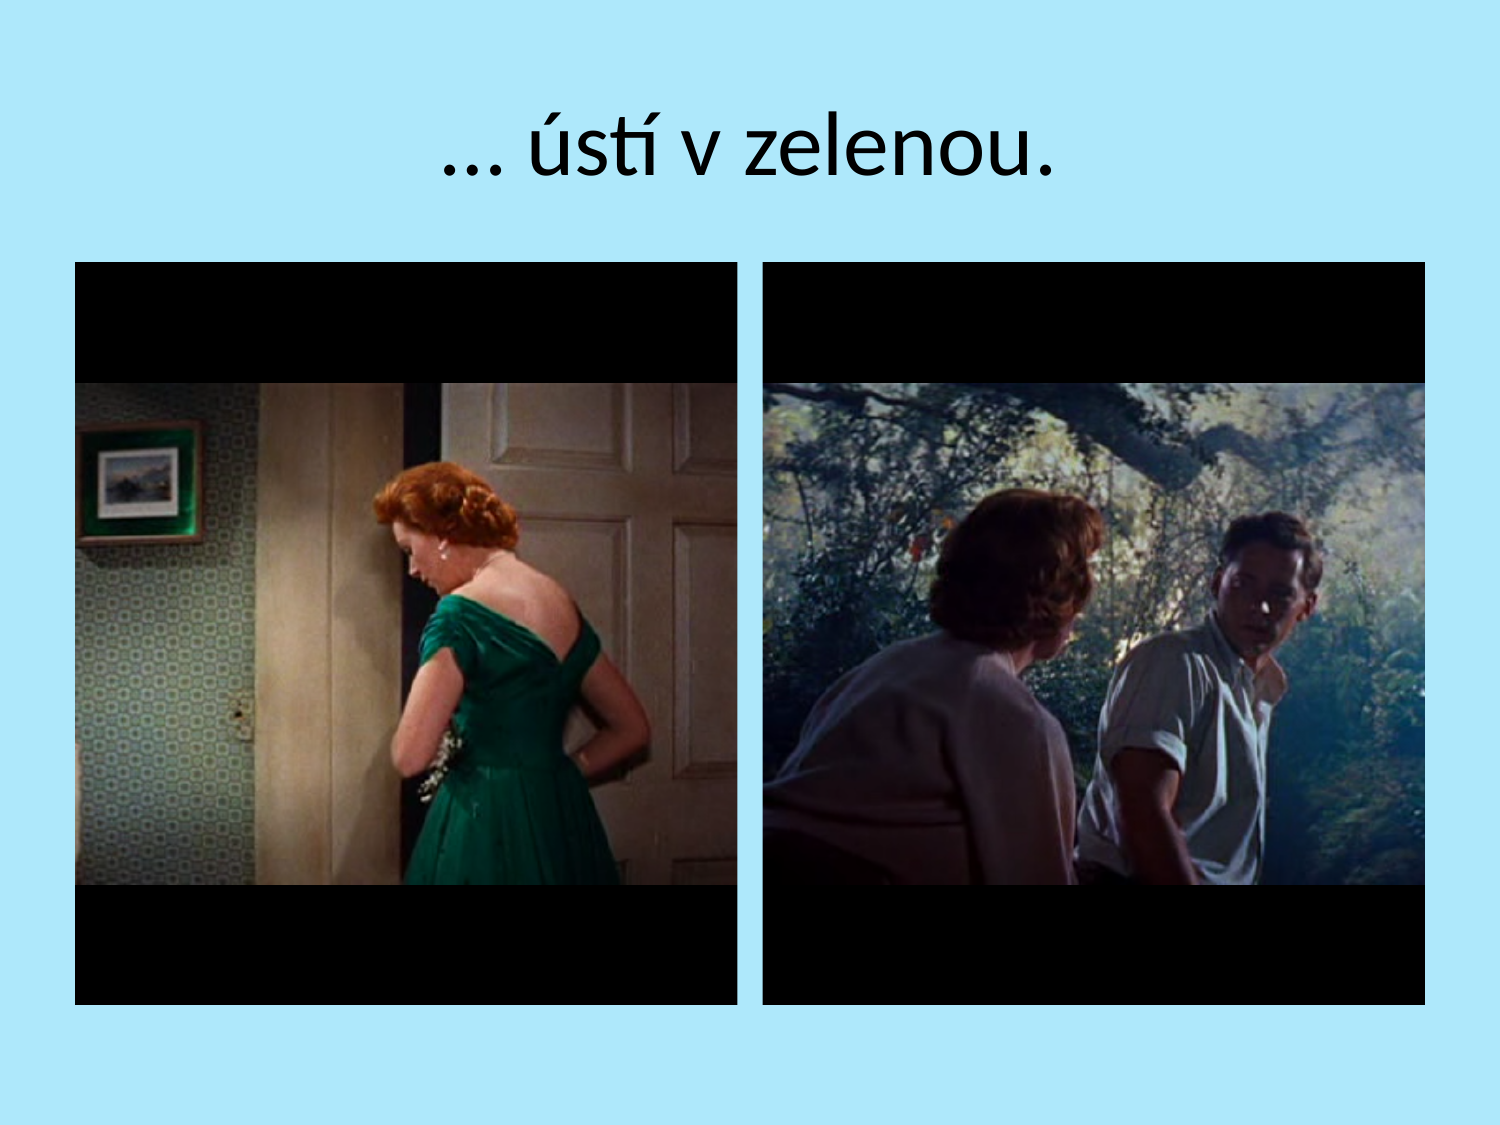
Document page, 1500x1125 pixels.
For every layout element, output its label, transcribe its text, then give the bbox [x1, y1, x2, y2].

title … ústí v zelenou. [75, 45, 1425, 233]
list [74, 262, 738, 1006]
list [762, 262, 1426, 1006]
